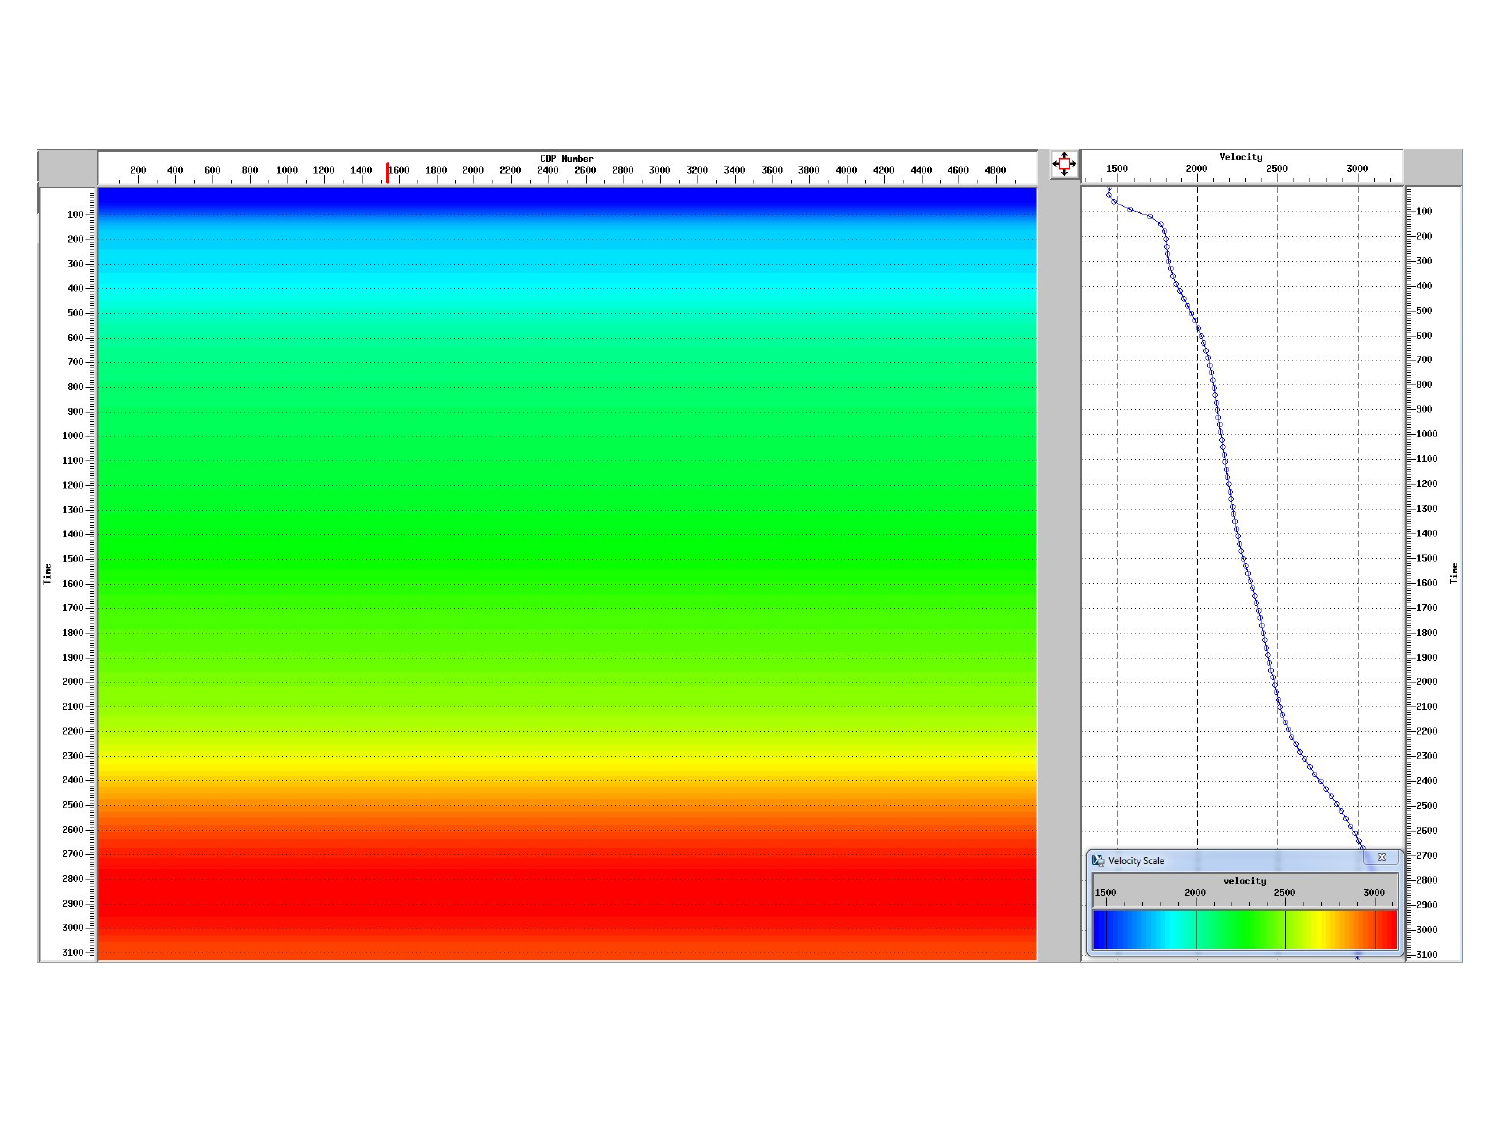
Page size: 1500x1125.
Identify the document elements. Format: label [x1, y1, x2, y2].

picture [37, 149, 1463, 963]
